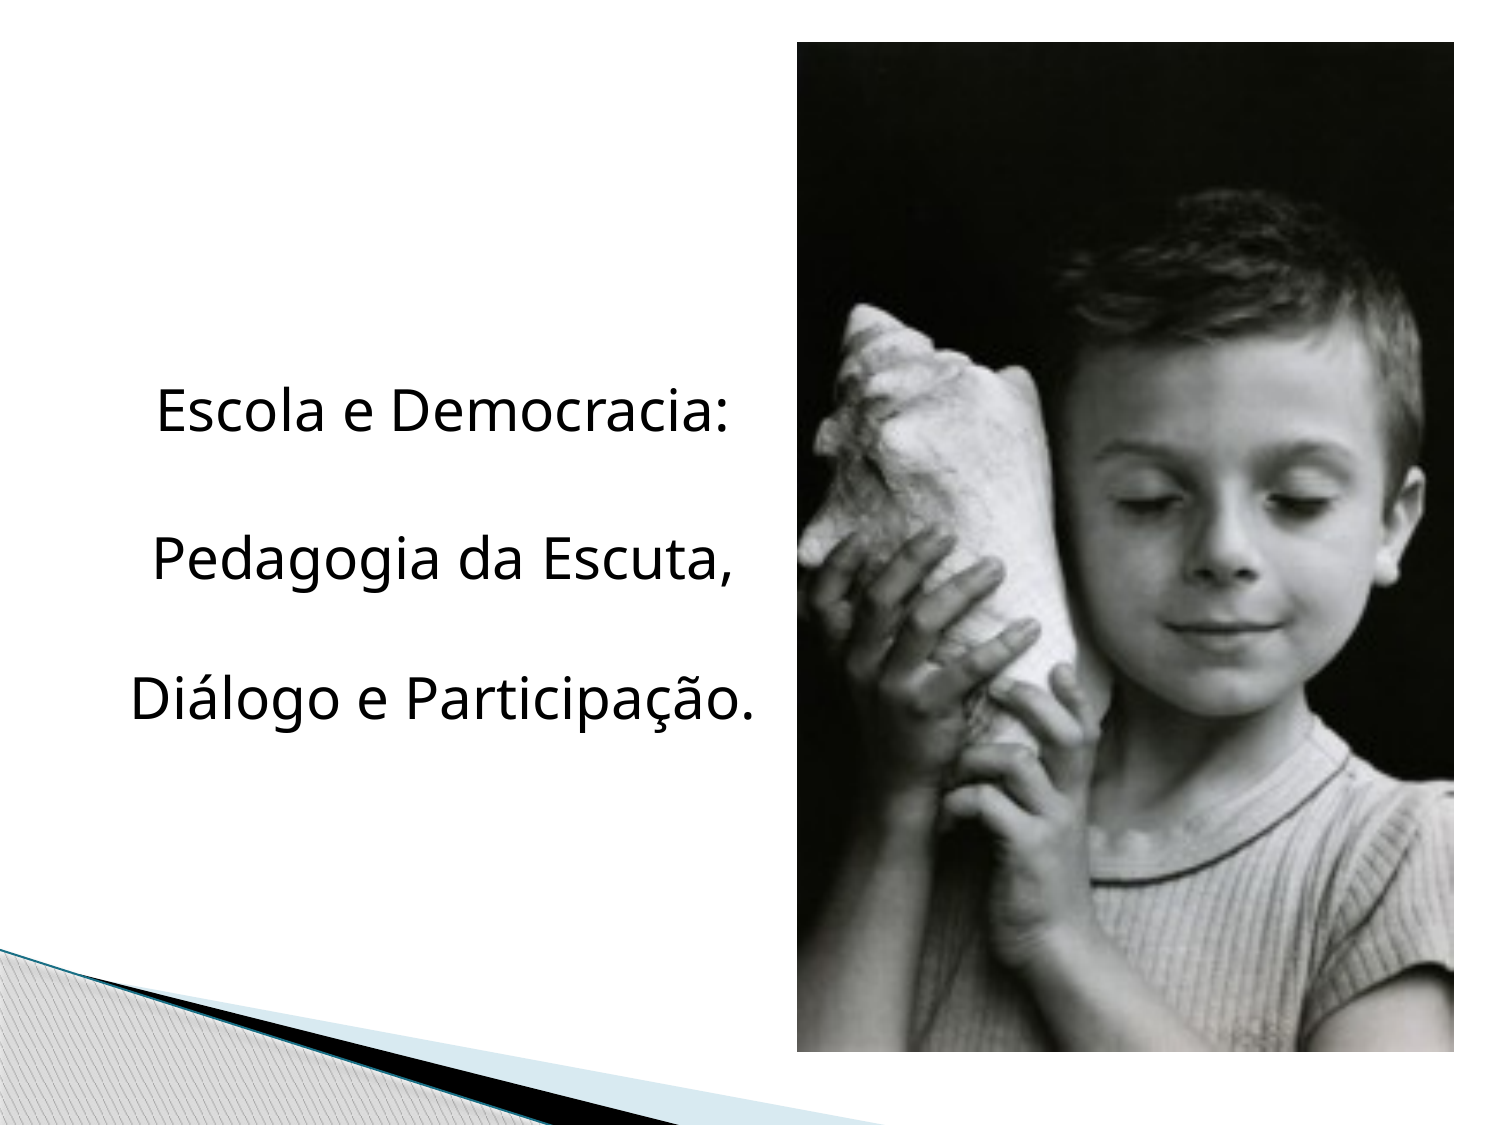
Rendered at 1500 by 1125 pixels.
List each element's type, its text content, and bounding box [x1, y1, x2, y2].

list Escola e Democracia: Pedagogia da Escuta, Diálogo e Participação. [53, 219, 791, 982]
picture [796, 42, 1454, 1052]
